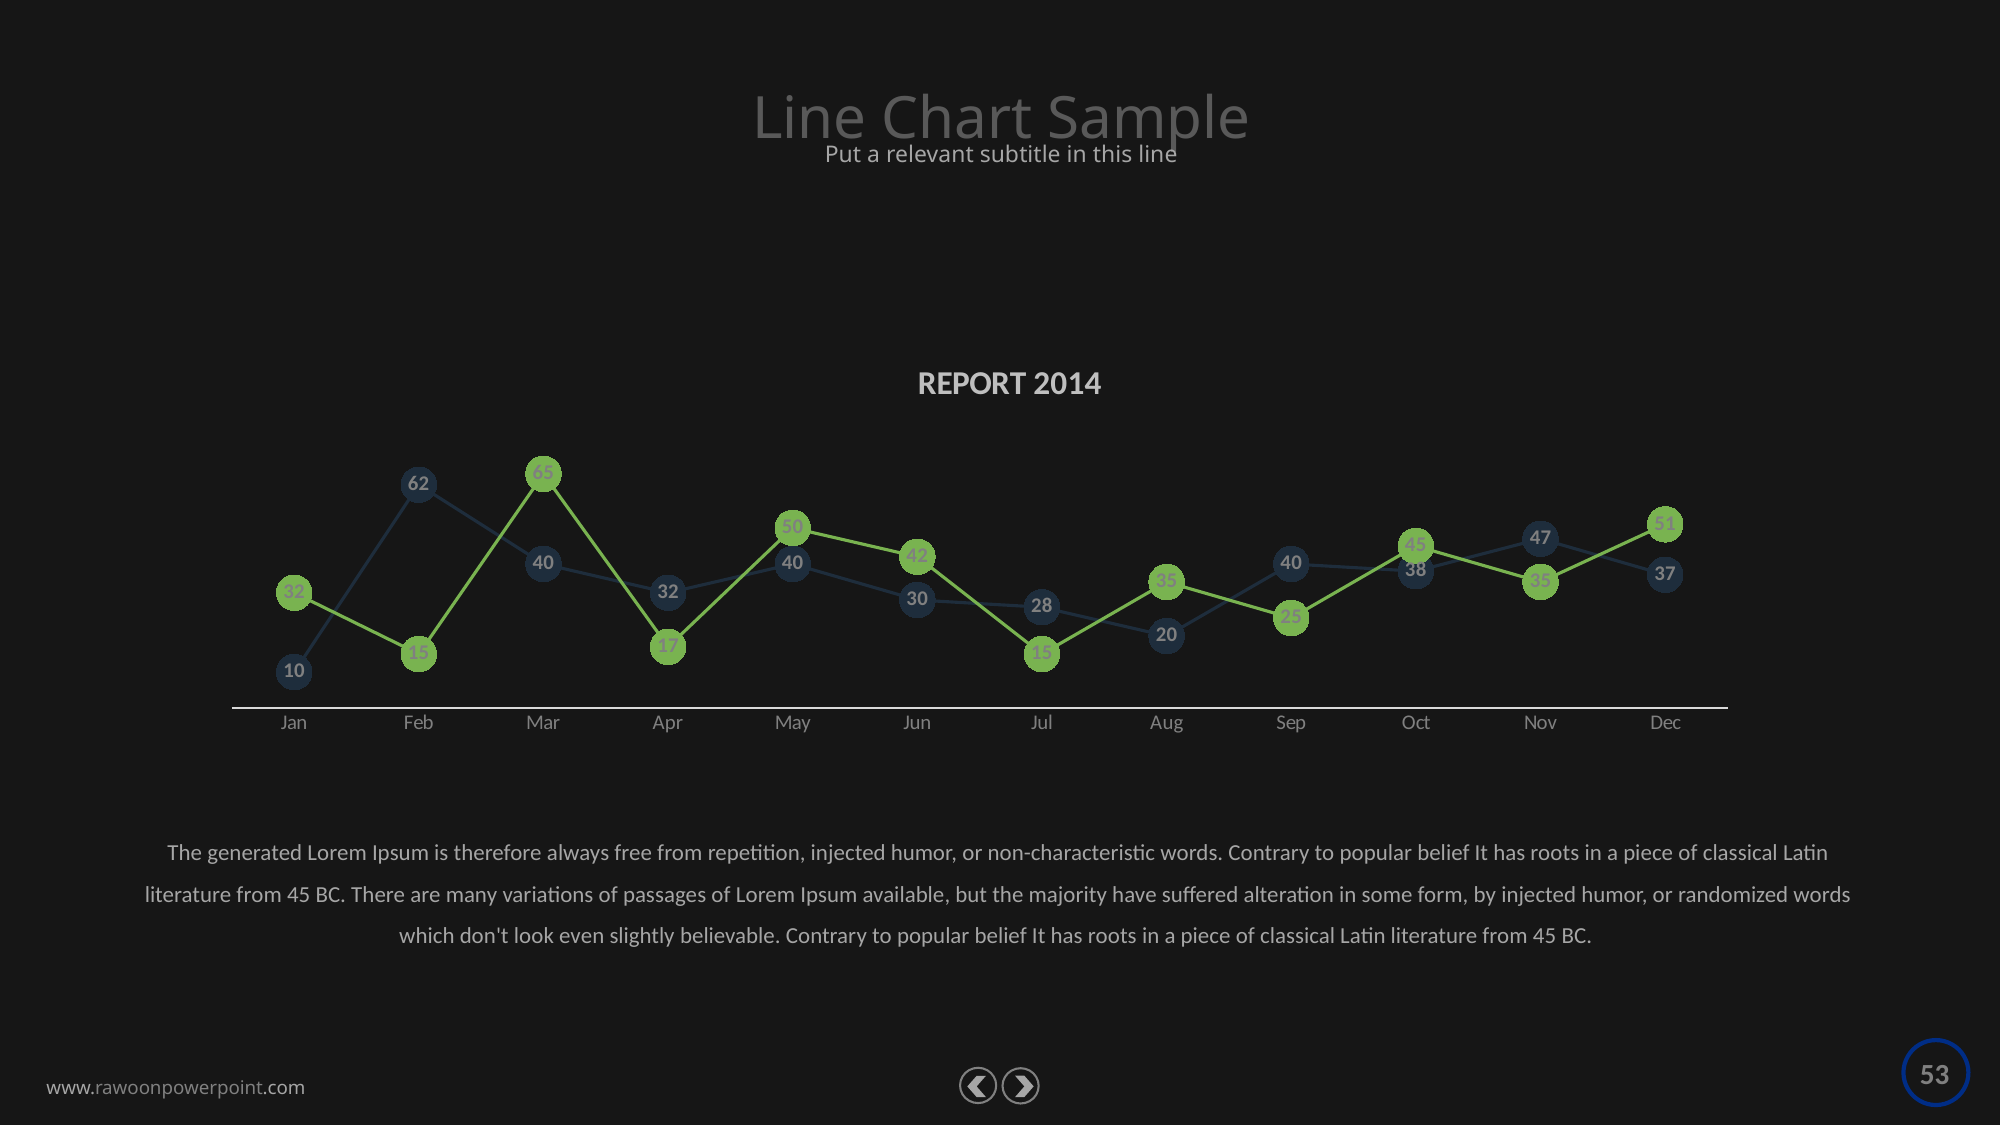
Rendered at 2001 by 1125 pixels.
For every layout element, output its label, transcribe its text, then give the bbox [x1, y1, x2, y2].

text_box The generated Lorem Ipsum is therefore always free from repetition, injected humor, or non-characteristic words. Contrary to popular belief It has roots in a piece of classical Latin literature from 45 BC. There are many variations of passages of Lorem Ipsum available, but the majority have suffered alteration in some form, by injected humor, or randomized words which don't look even slightly believable. Contrary to popular belief It has roots in a piece of classical Latin literature from 45 BC. [120, 816, 1888, 954]
chart [200, 268, 1759, 744]
text_box 53 [1902, 1047, 1967, 1098]
text_box Put a relevant subtitle in this line [764, 122, 1239, 183]
text_box Line Chart Sample [663, 37, 1340, 158]
